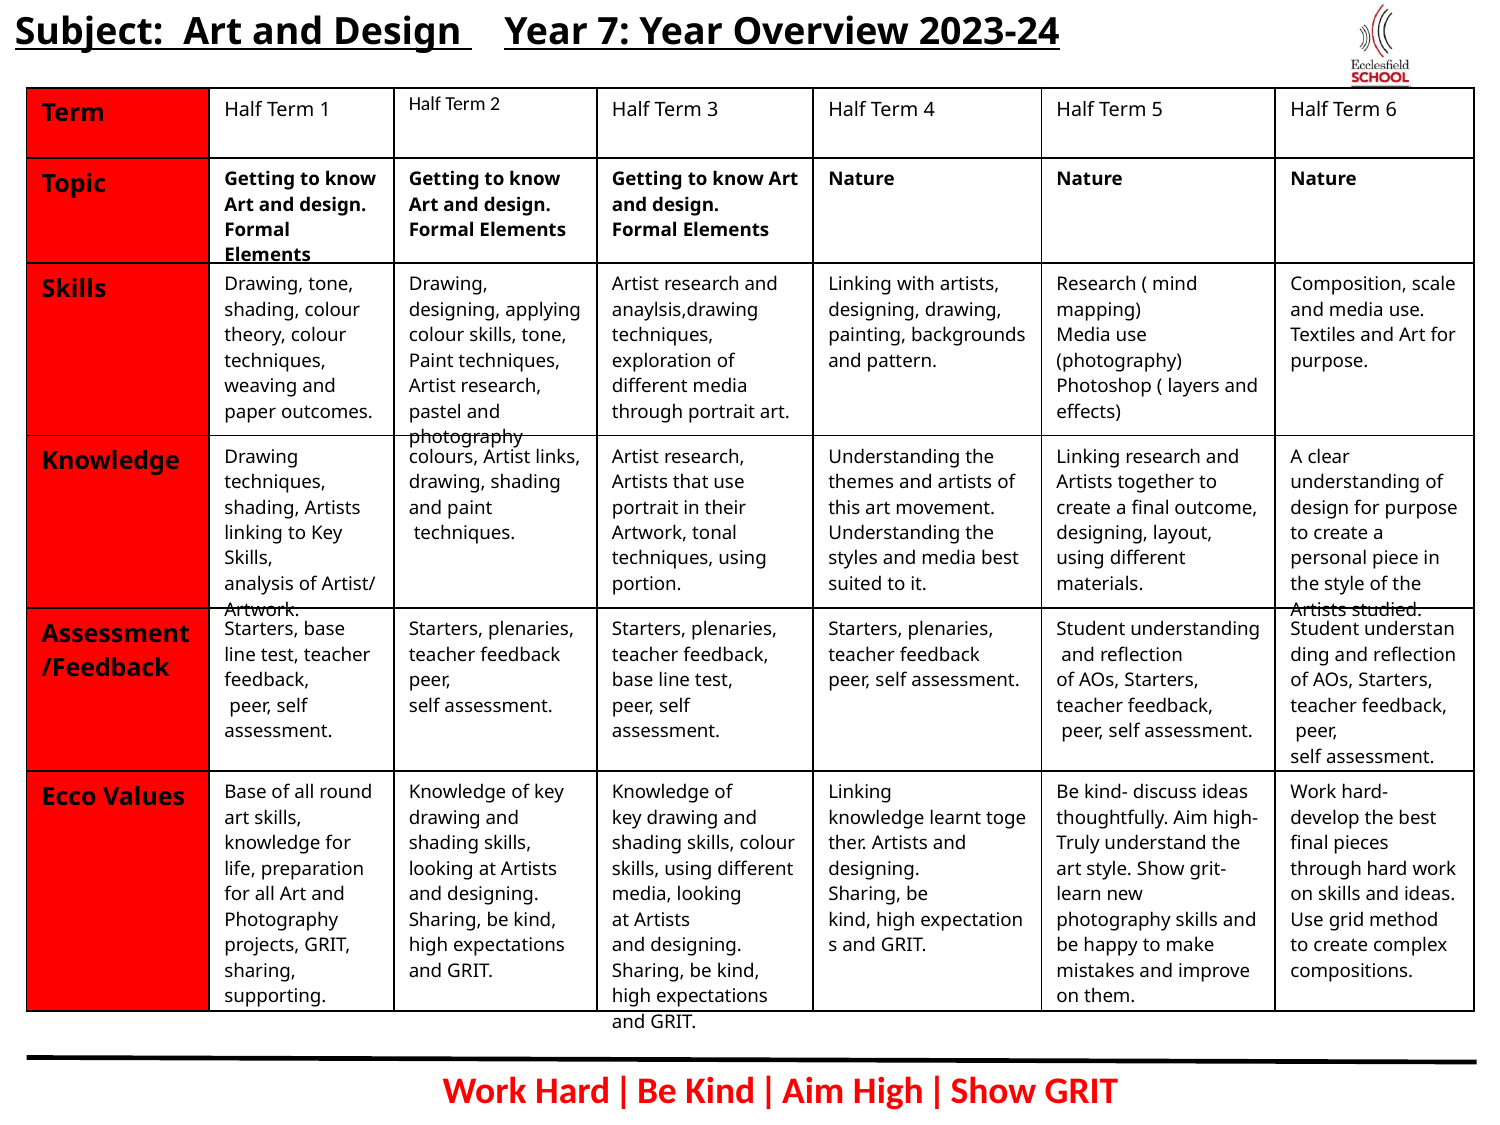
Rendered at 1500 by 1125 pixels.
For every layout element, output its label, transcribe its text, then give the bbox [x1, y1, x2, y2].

table_cell Getting to know Art and design. Formal Elements [598, 159, 812, 262]
table_cell Getting to know Art and design. Formal Elements [210, 159, 393, 262]
table_cell Student understanding and reflection of AOs, Starters, teacher feedback, peer, self assessment. [1042, 609, 1274, 770]
table_cell Topic [27, 159, 208, 262]
picture [1333, 0, 1425, 88]
table_cell Starters, plenaries, teacher feedback peer, self assessment. [814, 609, 1041, 770]
table_cell Knowledge [27, 436, 208, 607]
table_header Half Term 5 [1042, 89, 1274, 157]
table_cell Artist research, Artists that use portrait in their Artwork, tonal techniques, using portion. [598, 436, 812, 607]
table_cell Knowledge of key drawing and shading skills, colour skills, using different media, looking at Artists and designing. Sharing, be kind, high expectations and GRIT. [598, 772, 812, 1010]
table_cell Be kind- discuss ideas thoughtfully. Aim high- Truly understand the art style. Show grit- learn new photography skills and be happy to make mistakes and improve on them. [1042, 772, 1274, 1010]
table_cell Drawing, tone, shading, colour theory, colour techniques, weaving and paper outcomes. [210, 264, 393, 435]
table_cell Getting to know Art and design. Formal Elements [395, 159, 596, 262]
table_cell colours, Artist links, drawing, shading and paint techniques. [395, 436, 596, 607]
table_cell Assessment/Feedback [27, 609, 208, 770]
table_cell Drawing, designing, applying colour skills, tone, Paint techniques, Artist research, pastel and photography [395, 264, 596, 435]
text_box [26, 1057, 1477, 1062]
table_header Half Term 2 [395, 89, 596, 157]
text_box Work Hard ǀ Be Kind ǀ Aim High ǀ Show GRIT [227, 1063, 1334, 1111]
table_cell Starters, plenaries, teacher feedback, base line test, peer, self assessment. [598, 609, 812, 770]
table_cell Composition, scale and media use. Textiles and Art for purpose. [1276, 264, 1473, 435]
table_cell Starters, base line test, teacher feedback, peer, self assessment. [210, 609, 393, 770]
table_cell Work hard- develop the best final pieces through hard work on skills and ideas. Use grid method to create complex compositions. [1276, 772, 1473, 1010]
table_cell Nature [814, 159, 1041, 262]
table_cell Linking with artists, designing, drawing, painting, backgrounds and pattern. [814, 264, 1041, 435]
table_cell A clear understanding of design for purpose to create a personal piece in the style of the Artists studied. [1276, 436, 1473, 607]
table_cell Starters, plenaries, teacher feedback peer, self assessment. [395, 609, 596, 770]
table_cell Linking research and Artists together to create a final outcome, designing, layout, using different materials. [1042, 436, 1274, 607]
table_cell Drawing techniques, shading, Artists linking to Key Skills, analysis of Artist/Artwork. [210, 436, 393, 607]
table_header Half Term 1 [210, 89, 393, 157]
text_box Subject: Art and Design [0, 0, 661, 60]
table_header Half Term 6 [1276, 89, 1473, 157]
table_cell Research ( mind mapping) Media use (photography) Photoshop ( layers and effects) [1042, 264, 1274, 435]
table_cell Linking knowledge learnt together. Artists and designing. Sharing, be kind, high expectations and GRIT. [814, 772, 1041, 1010]
table_cell Understanding the themes and artists of this art movement. Understanding the styles and media best suited to it. [814, 436, 1041, 607]
table_cell Nature [1042, 159, 1274, 262]
table_cell Skills [27, 264, 208, 435]
table_cell Artist research and anaylsis,drawing techniques, exploration of different media through portrait art. [598, 264, 812, 435]
table_header Term [27, 89, 208, 157]
table_cell Base of all round art skills, knowledge for life, preparation for all Art and Photography projects, GRIT, sharing, supporting. [210, 772, 393, 1010]
table_cell Ecco Values [27, 772, 208, 1010]
table_cell Nature [1276, 159, 1473, 262]
table_cell Student understanding and reflection of AOs, Starters, teacher feedback, peer, self assessment. [1276, 609, 1473, 770]
text_box Year 7: Year Overview 2023-24 [661, 0, 1151, 60]
table_header Half Term 4 [814, 89, 1041, 157]
table_cell Knowledge of key drawing and shading skills, looking at Artists and designing. Sharing, be kind, high expectations and GRIT. [395, 772, 596, 1010]
table_header Half Term 3 [598, 89, 812, 157]
